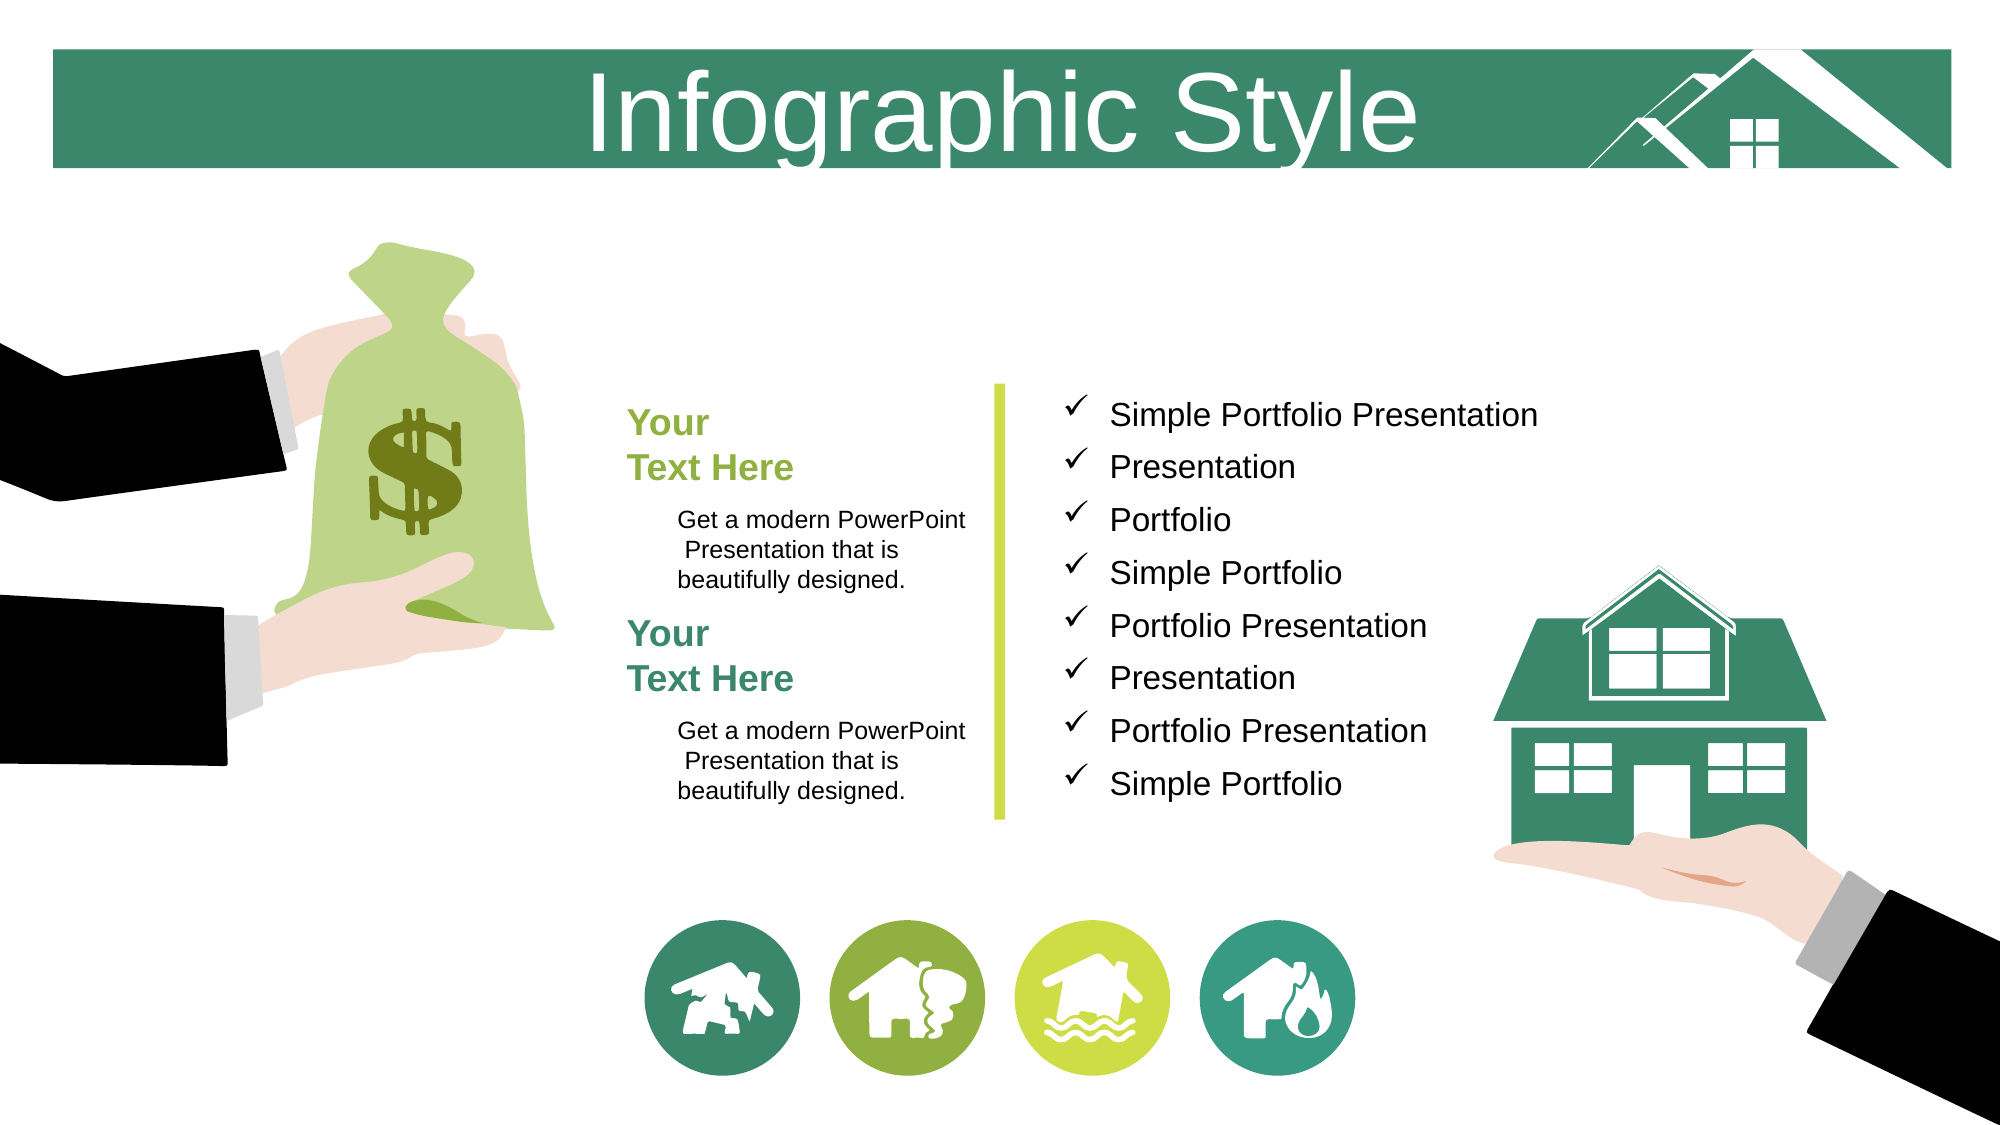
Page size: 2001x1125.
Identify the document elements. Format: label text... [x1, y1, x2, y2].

text_box [671, 962, 774, 1034]
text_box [611, 390, 988, 813]
text_box [1198, 919, 1357, 1077]
list Infographic Style [53, 55, 1952, 175]
text_box [1013, 919, 1172, 1077]
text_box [1493, 824, 2000, 1125]
text_box [643, 919, 802, 1077]
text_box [0, 242, 555, 766]
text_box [1047, 393, 1587, 810]
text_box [1042, 953, 1143, 1043]
text_box [993, 383, 1006, 821]
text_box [848, 957, 967, 1039]
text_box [1493, 565, 1827, 824]
text_box [828, 919, 987, 1077]
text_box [1222, 957, 1333, 1039]
